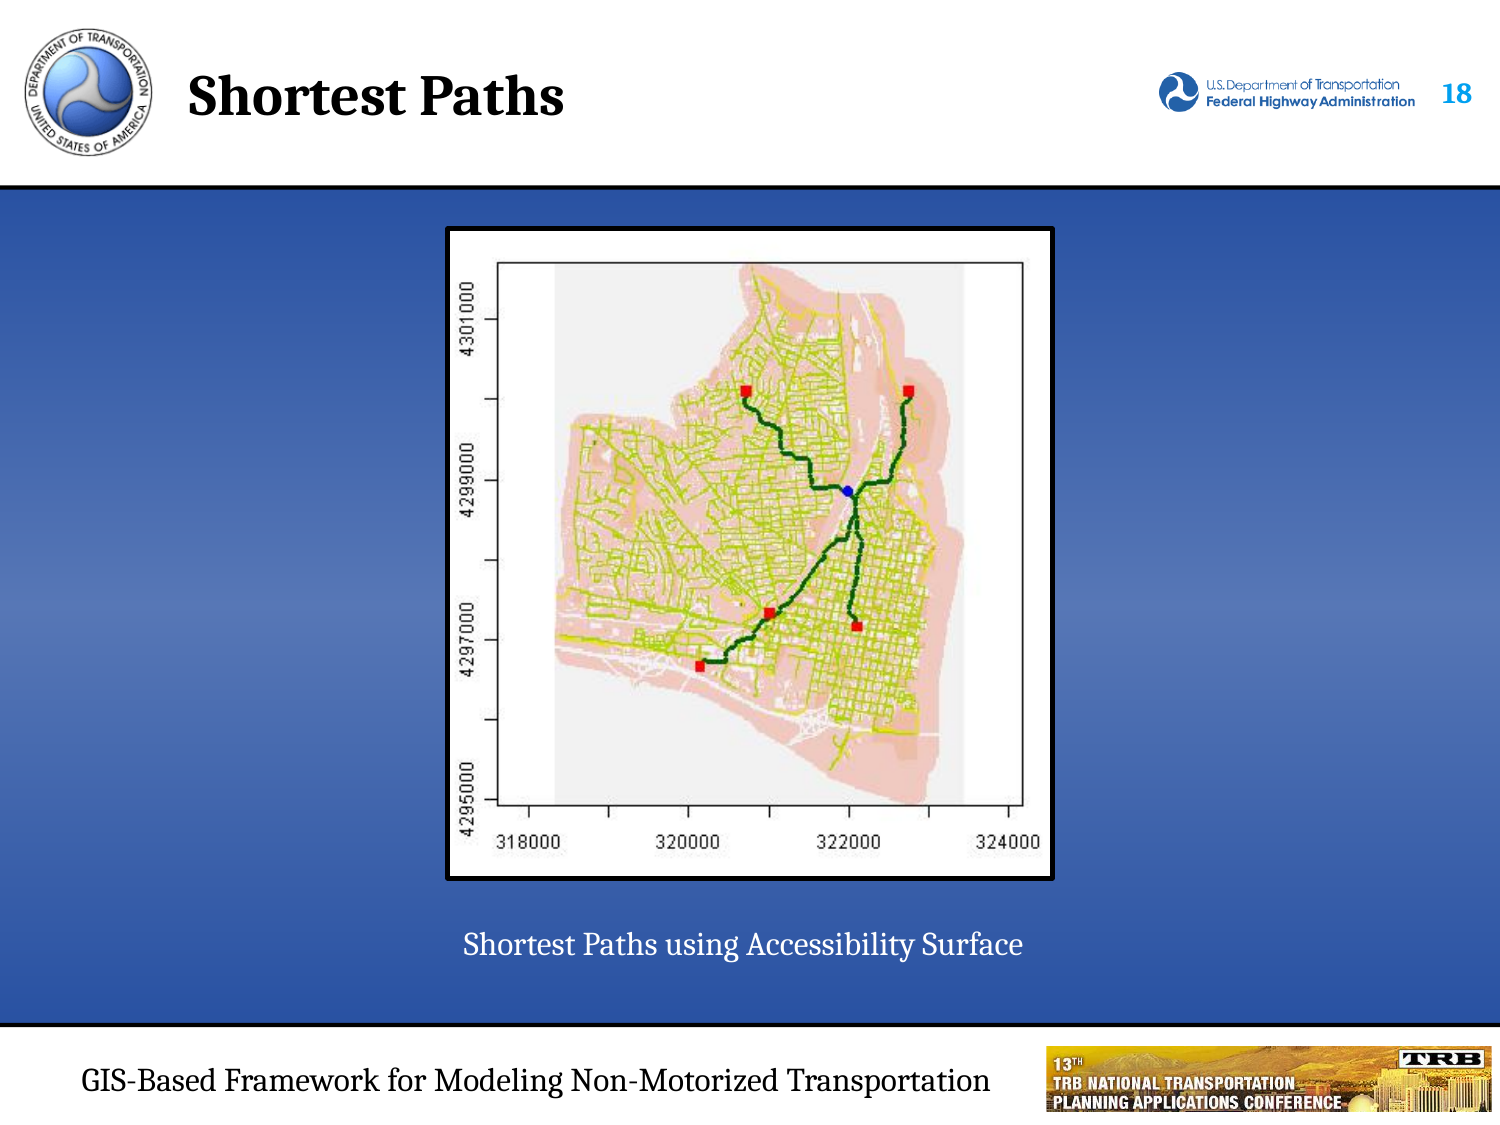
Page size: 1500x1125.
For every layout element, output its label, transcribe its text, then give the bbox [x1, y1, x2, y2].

picture [24, 28, 153, 157]
picture [1046, 1046, 1492, 1112]
picture [449, 230, 1051, 877]
title Shortest Paths [174, 16, 1487, 168]
list Shortest Paths using Accessibility Surface [293, 914, 1195, 1013]
